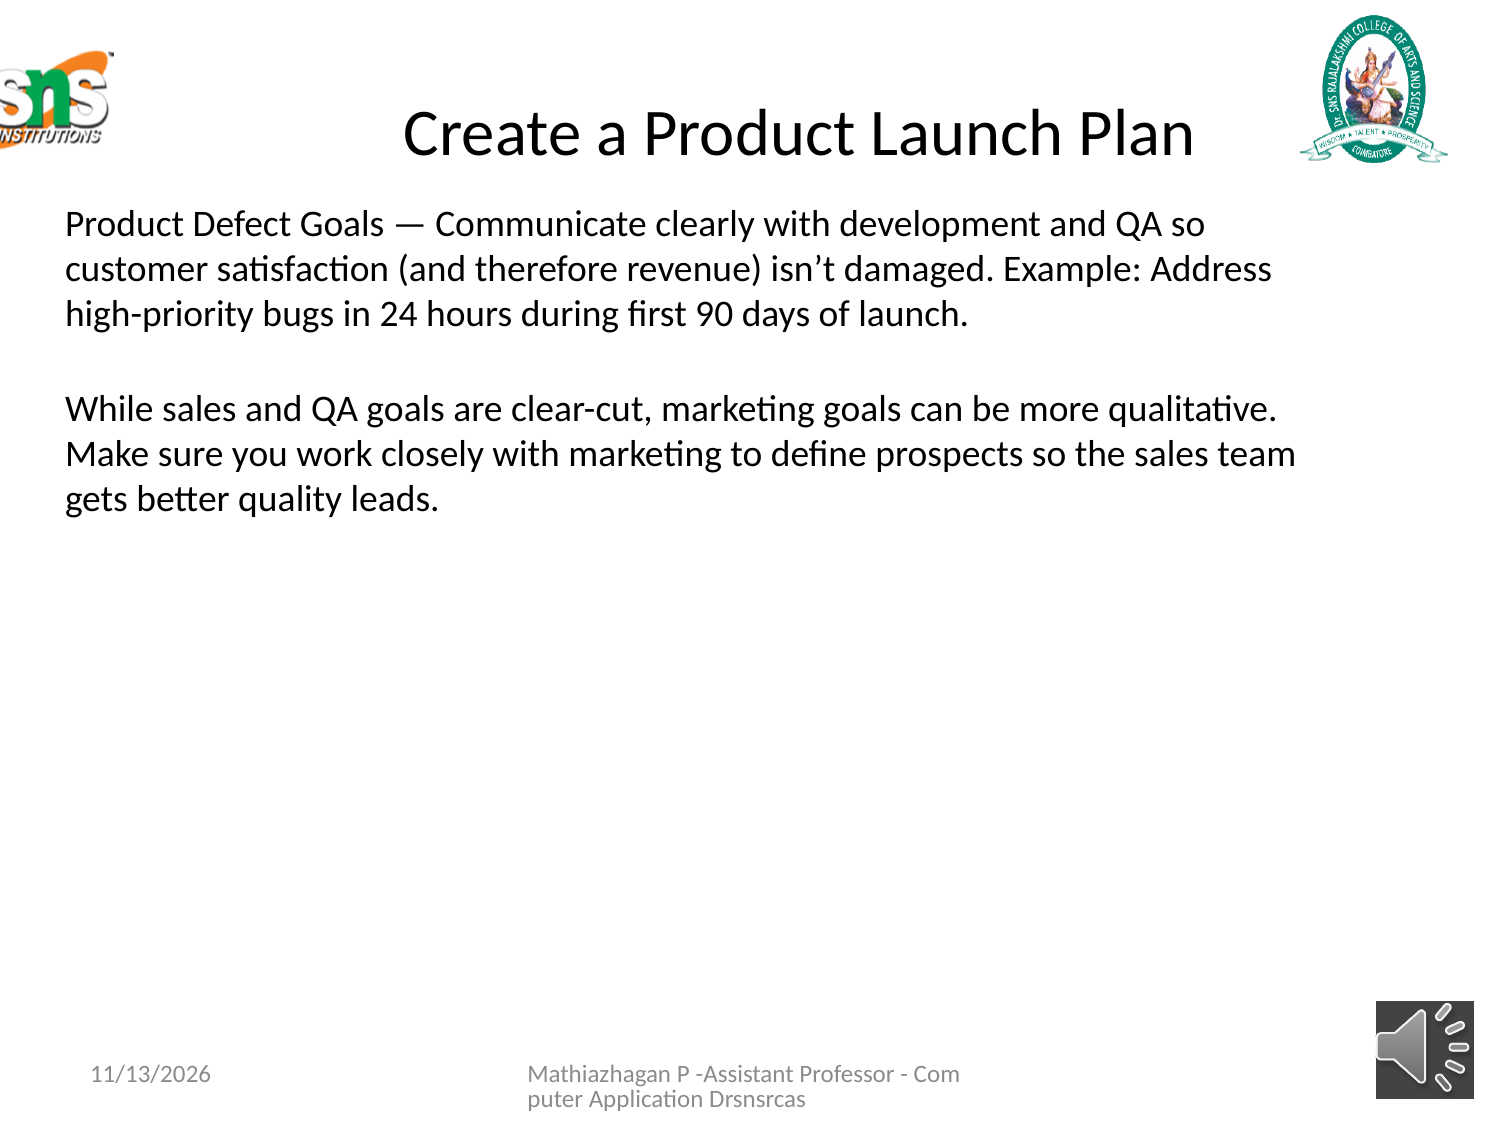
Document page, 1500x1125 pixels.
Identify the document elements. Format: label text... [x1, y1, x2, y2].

list Create a Product Launch Plan [24, 24, 1425, 1005]
slide_number 26-Nov-23 [75, 1042, 425, 1103]
picture [1300, 15, 1448, 163]
picture [0, 49, 115, 150]
footer Mathiazhagan P -Assistant Professor - Computer Application Drsnsrcas [512, 1042, 988, 1103]
text_box Product Defect Goals — Communicate clearly with development and QA so customer satisfaction (and therefore revenue) isn’t damaged. Example: Address high-priority bugs in 24 hours during first 90 days of launch. While sales and QA goals are clear-cut, marketing goals can be more qualitative. Make sure you work closely with marketing to define prospects so the sales team gets better quality leads. [50, 191, 1475, 527]
picture [1374, 999, 1476, 1101]
